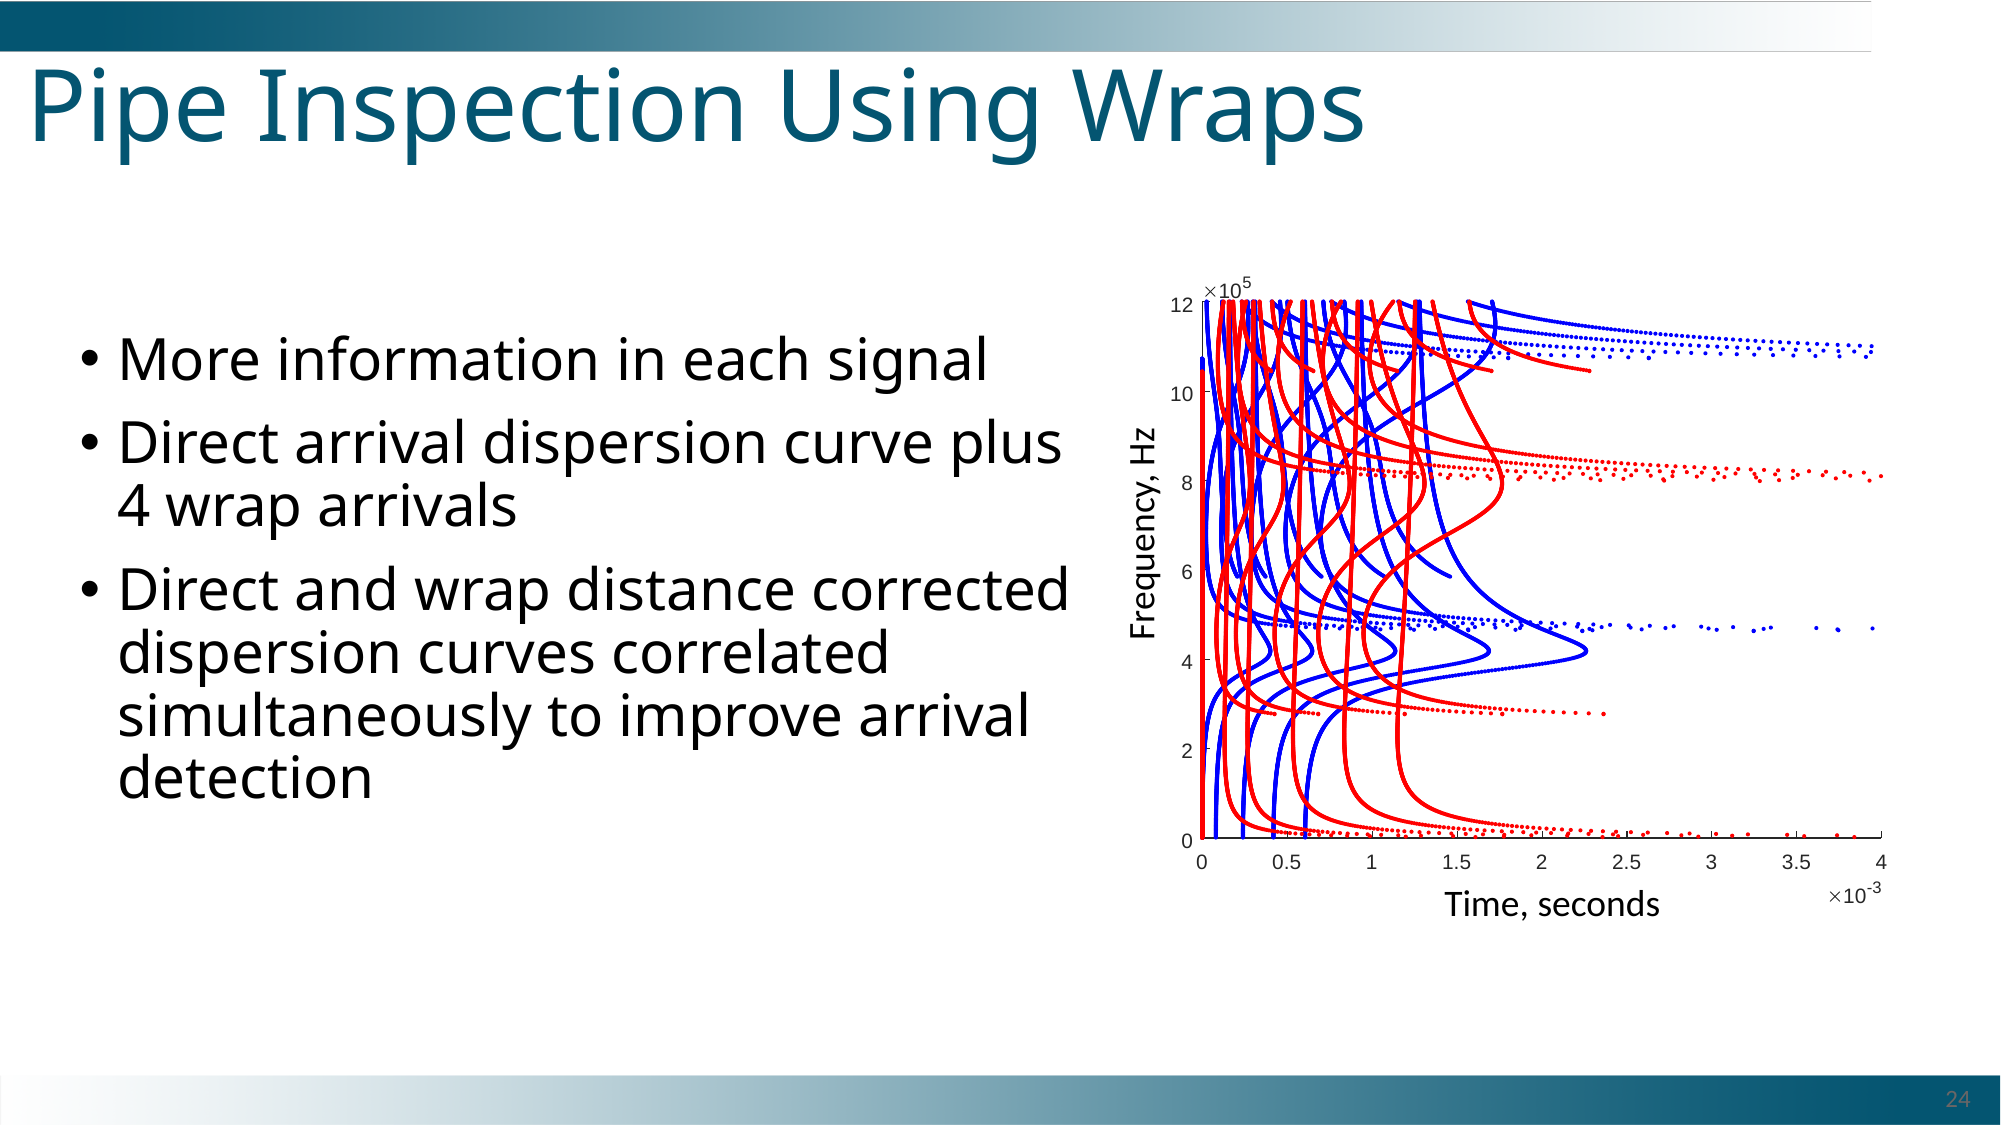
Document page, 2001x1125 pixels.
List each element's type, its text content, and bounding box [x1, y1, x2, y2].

slide_number 24 [1535, 1067, 1986, 1125]
picture [0, 1048, 2001, 1125]
title Pipe Inspection Using Wraps [11, 35, 1737, 171]
picture [0, 0, 1965, 210]
list More information in each signal Direct arrival dispersion curve plus 4 wrap arrivals Direct and wrap distance corrected dispersion curves correlated simultaneously to improve arrival detection [64, 322, 1088, 841]
text_box Time, seconds [1429, 910, 1676, 932]
picture [1088, 253, 1964, 910]
